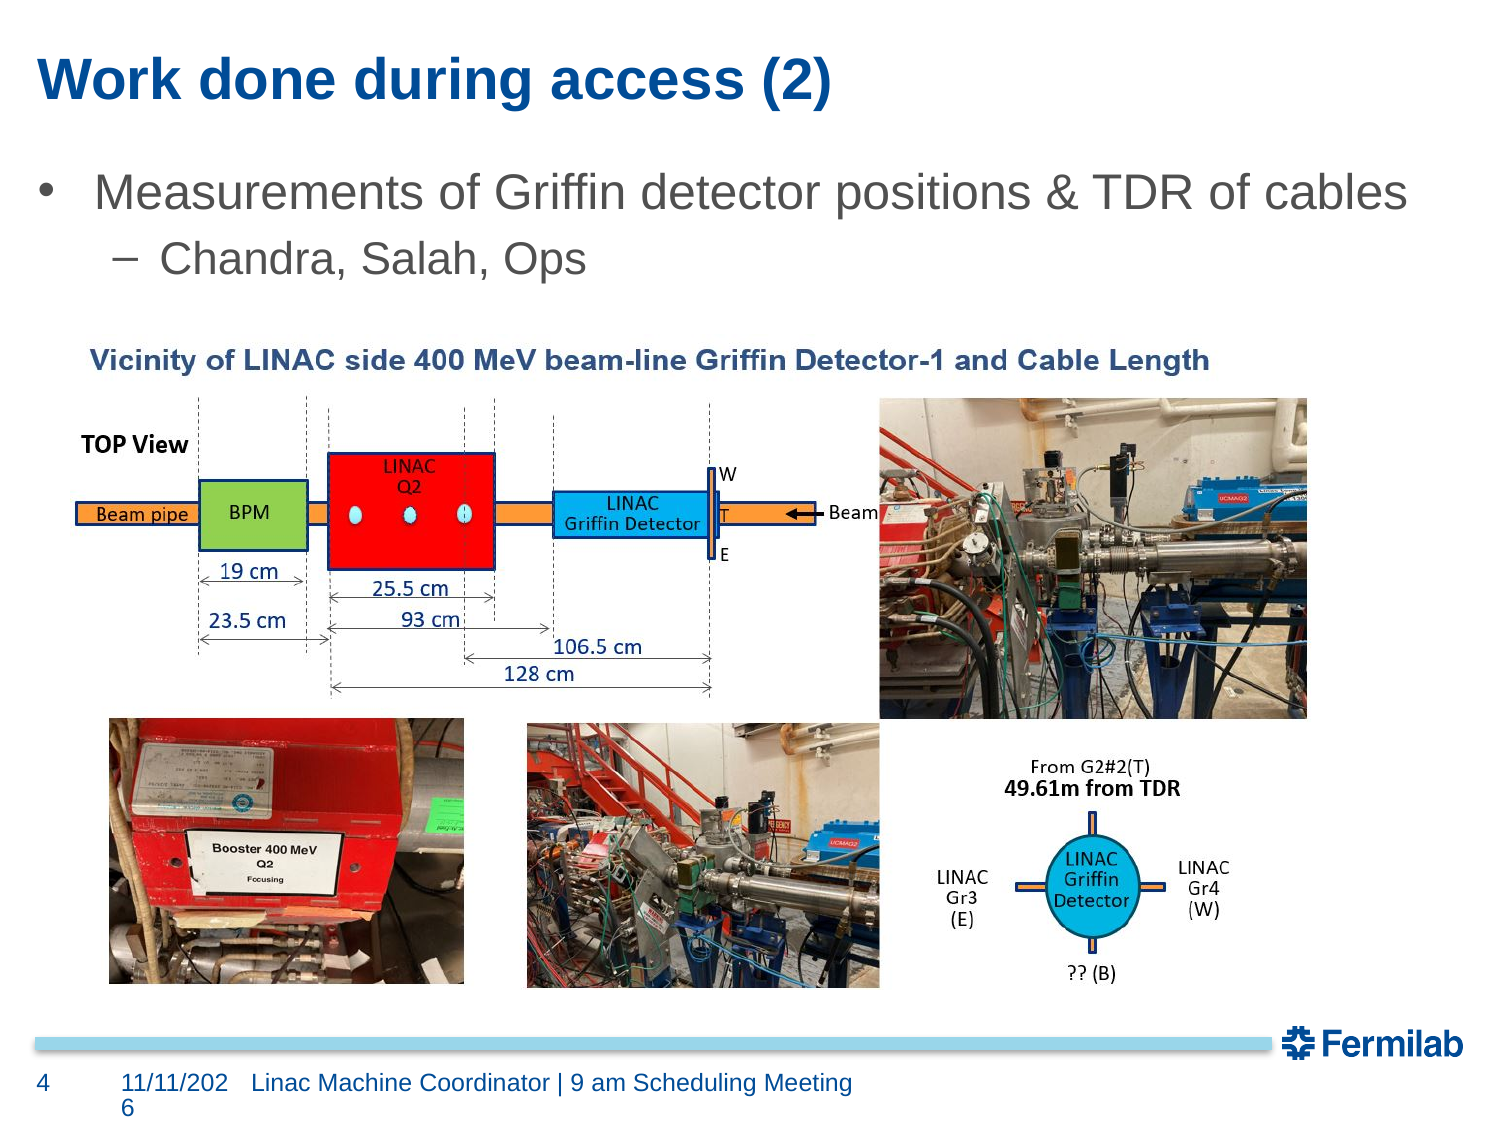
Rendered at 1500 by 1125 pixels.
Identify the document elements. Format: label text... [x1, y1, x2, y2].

footer Linac Machine Coordinator | 9 am Scheduling Meeting [251, 1066, 1279, 1107]
slide_number 4 [36, 1066, 105, 1106]
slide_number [120, 1066, 232, 1107]
list Measurements of Griffin detector positions & TDR of cables Chandra, Salah, Ops [37, 159, 1461, 990]
picture [70, 334, 1346, 990]
title Work done during access (2) [37, 41, 1463, 112]
picture [1282, 1026, 1463, 1060]
